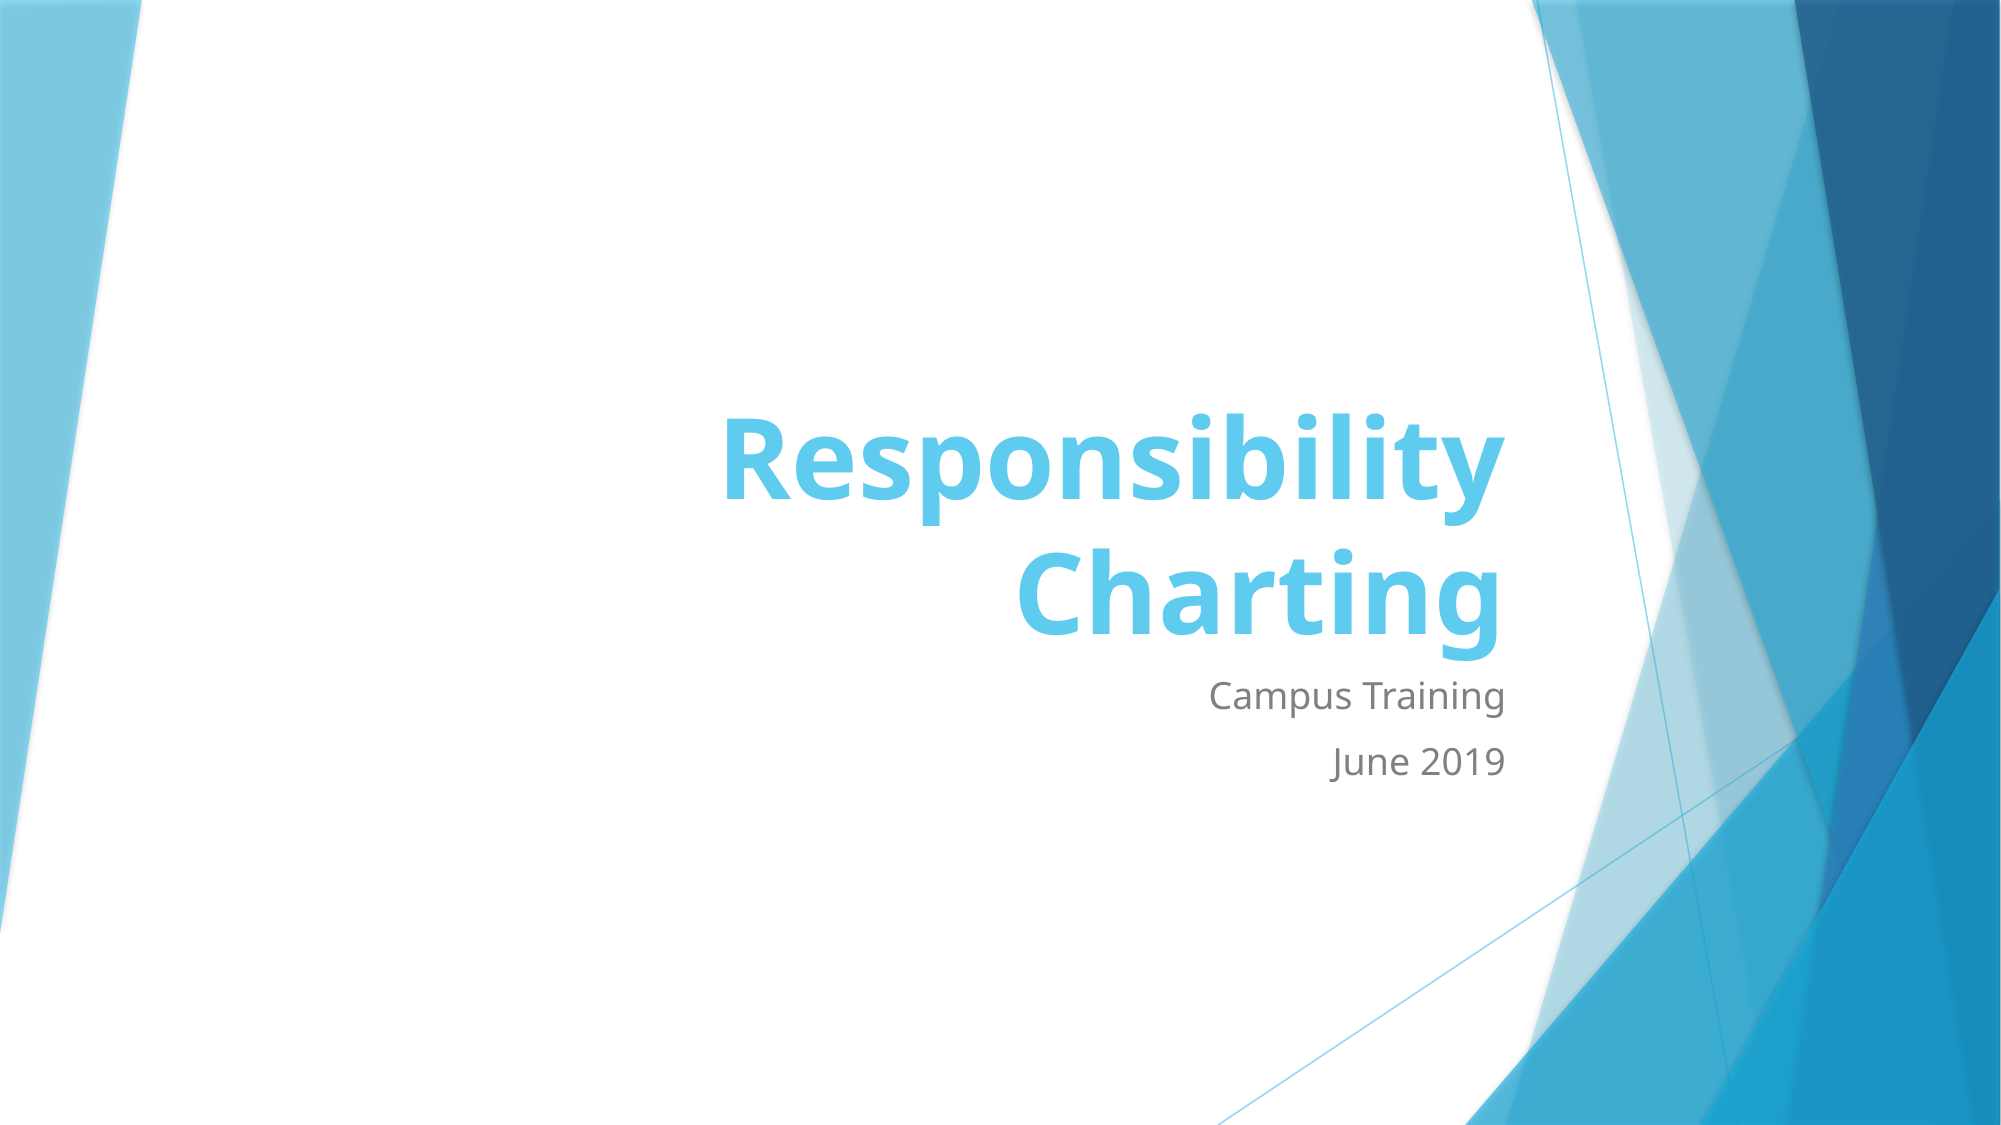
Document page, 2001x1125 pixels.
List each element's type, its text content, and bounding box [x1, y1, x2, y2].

subtitle Campus Training June 2019 [247, 664, 1522, 845]
title Responsibility Charting [247, 394, 1522, 664]
